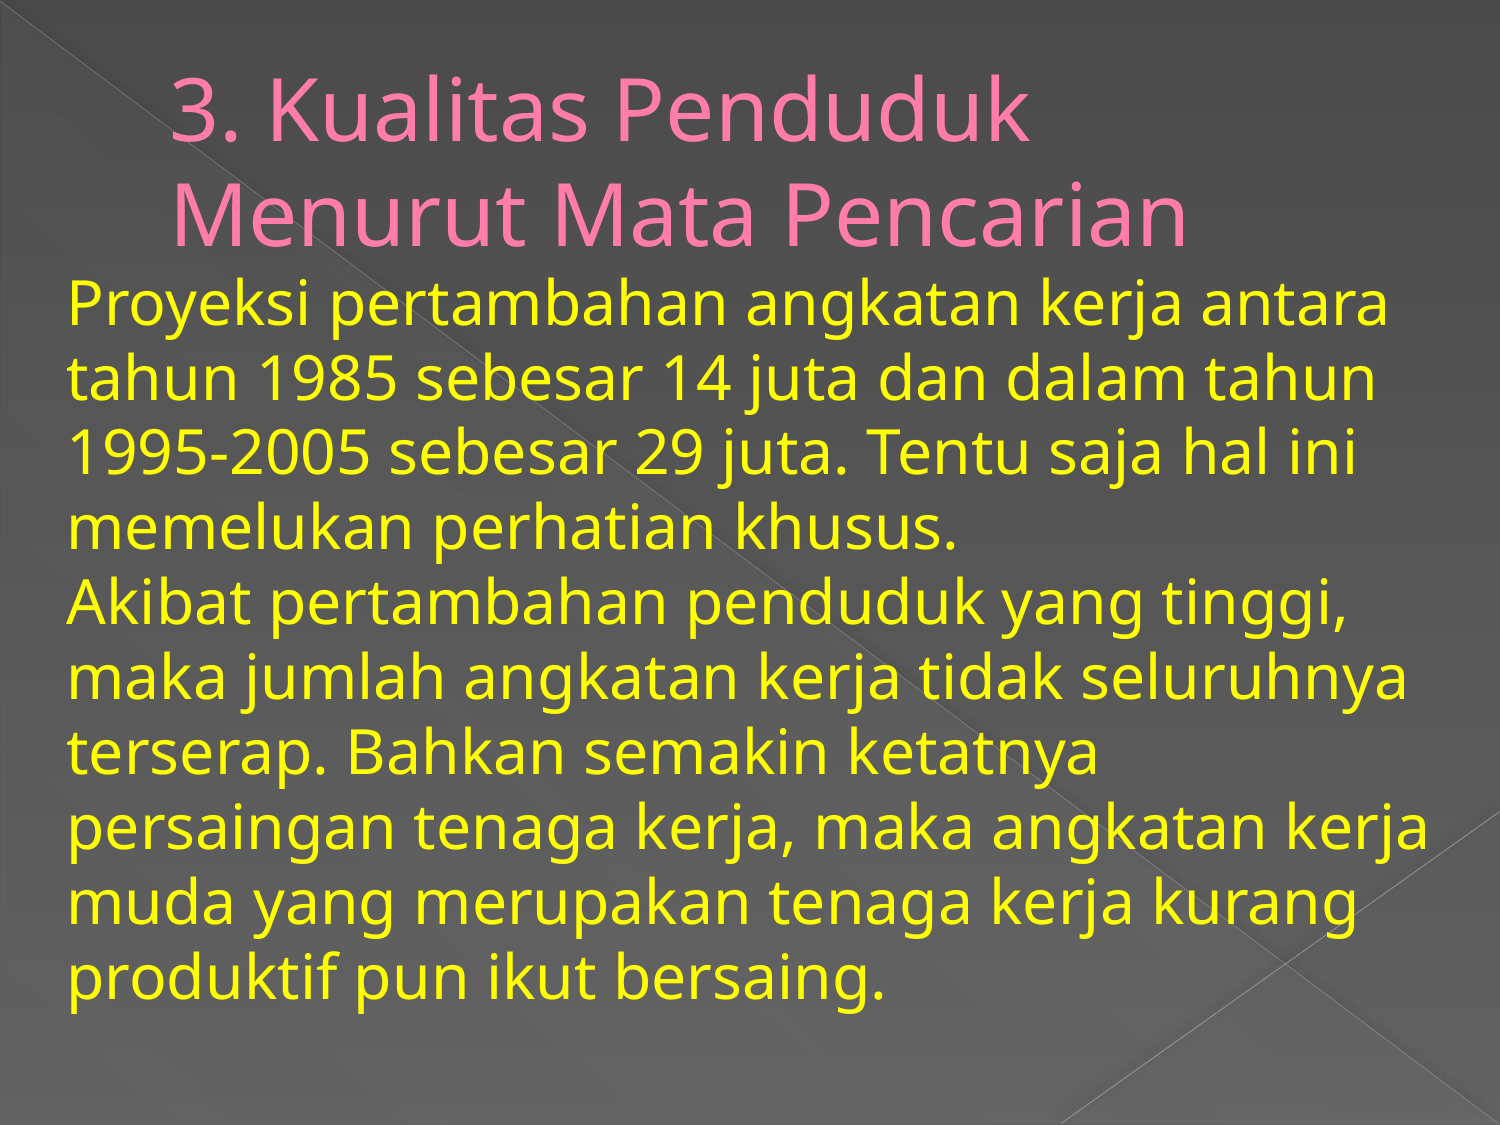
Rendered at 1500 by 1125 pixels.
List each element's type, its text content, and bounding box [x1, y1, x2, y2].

title 3. Kualitas Penduduk Menurut Mata Pencarian [75, 43, 1425, 255]
list Proyeksi pertambahan angkatan kerja antara tahun 1985 sebesar 14 juta dan dalam tahun 1995-2005 sebesar 29 juta. Tentu saja hal ini memelukan perhatian khusus. Akibat pertambahan penduduk yang tinggi, maka jumlah angkatan kerja tidak seluruhnya terserap. Bahkan semakin ketatnya persaingan tenaga kerja, maka angkatan kerja muda yang merupakan tenaga kerja kurang produktif pun ikut bersaing. [41, 255, 1447, 1094]
